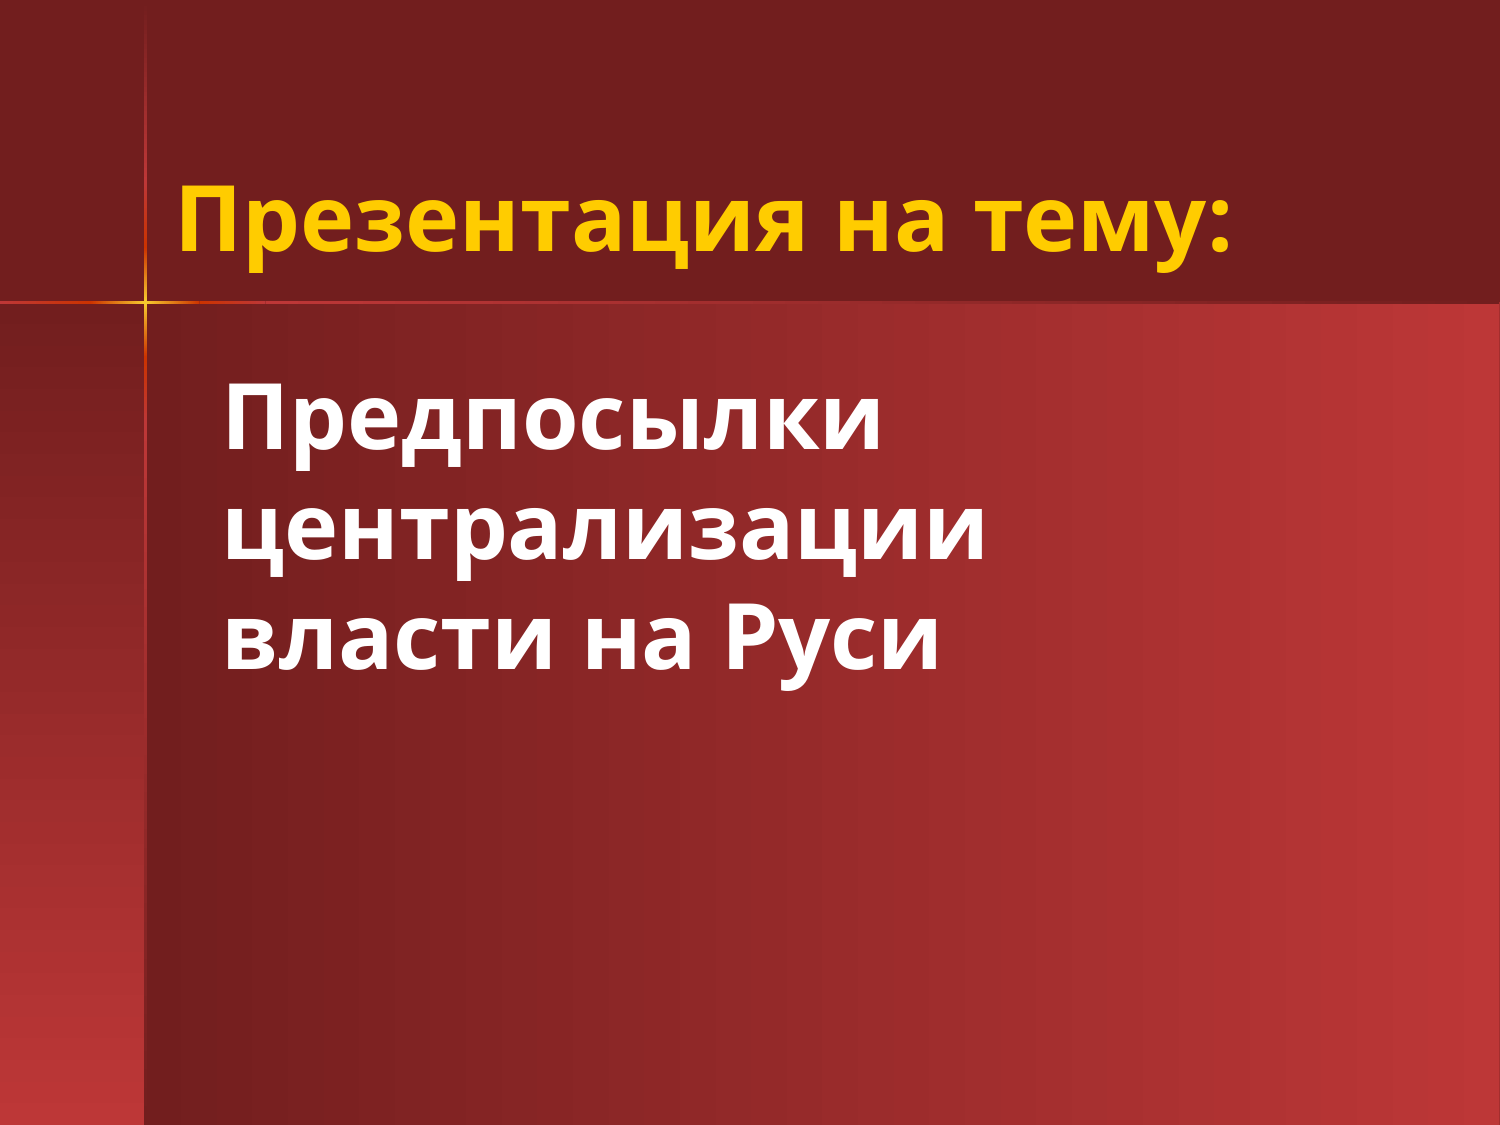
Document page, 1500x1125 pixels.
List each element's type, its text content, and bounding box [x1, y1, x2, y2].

subtitle Предпосылки централизации власти на Руси [206, 350, 1282, 705]
title Презентация на тему: [159, 42, 1322, 278]
